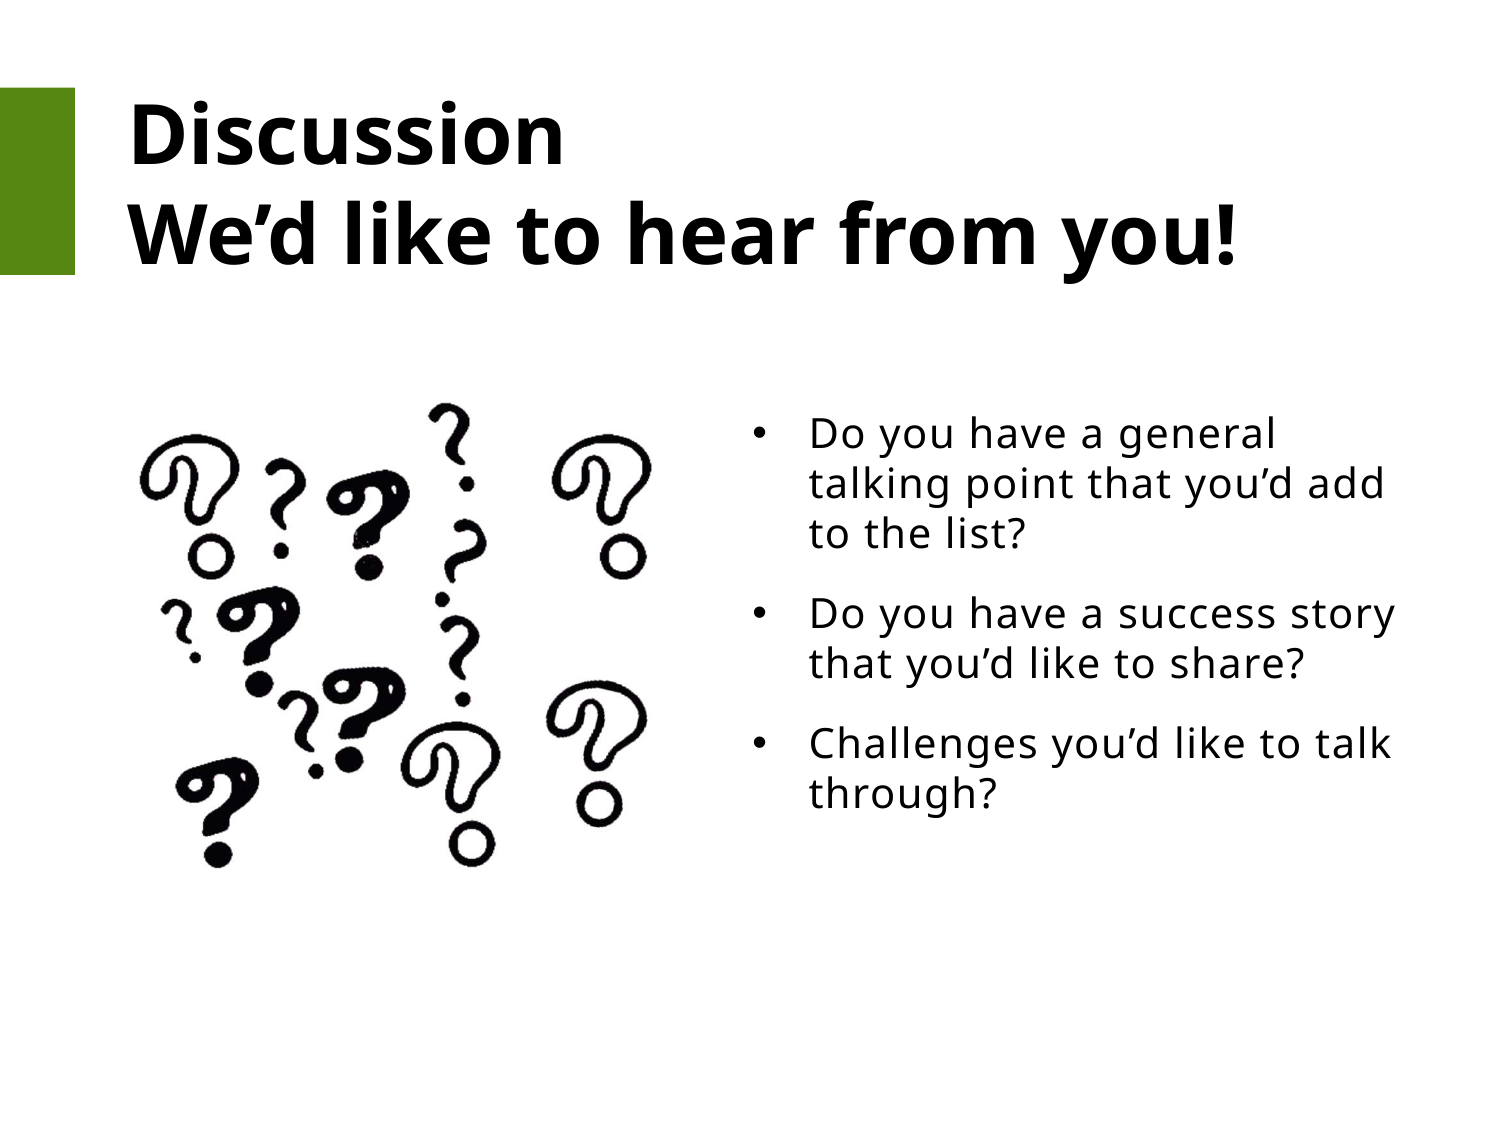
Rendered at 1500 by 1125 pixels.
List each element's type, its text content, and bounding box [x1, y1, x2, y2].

title Discussion We’d like to hear from you! [112, 87, 1438, 276]
text_box Do you have a general talking point that you’d add to the list? Do you have a success story that you’d like to share? Challenges you’d like to talk through? [737, 399, 1438, 853]
picture [137, 399, 659, 876]
